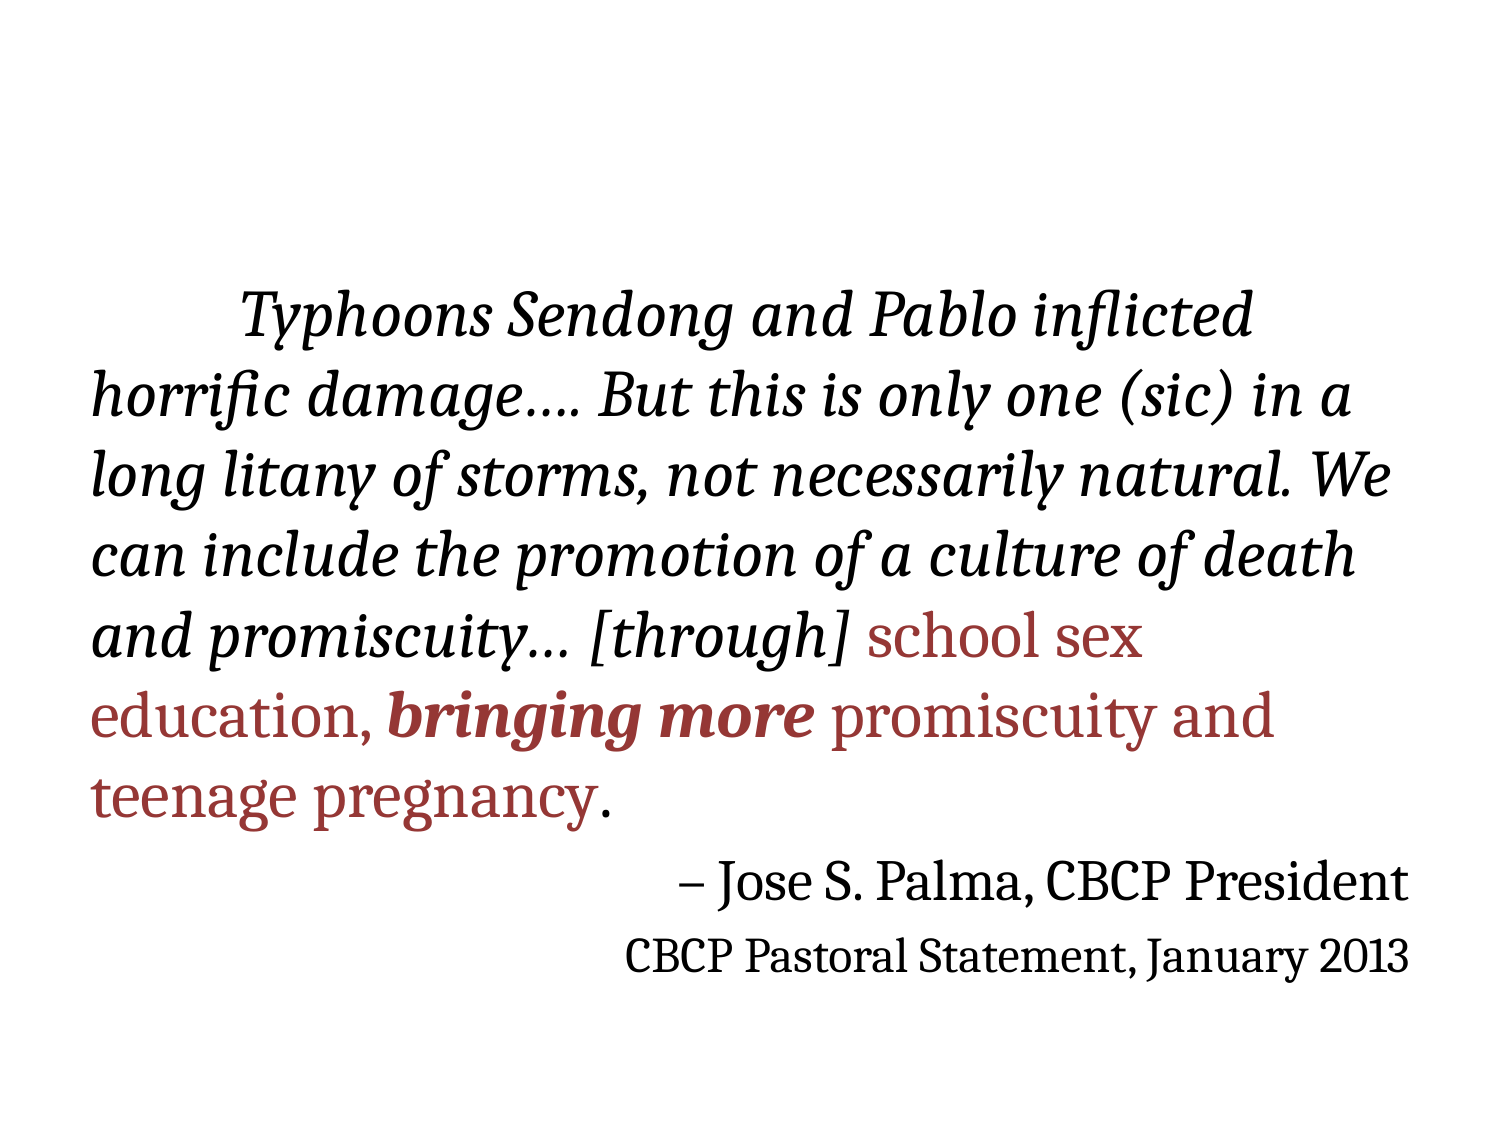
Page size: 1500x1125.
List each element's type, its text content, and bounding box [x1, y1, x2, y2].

list Typhoons Sendong and Pablo inflicted horrific damage…. But this is only one (sic) in a long litany of storms, not necessarily natural. We can include the promotion of a culture of death and promiscuity… [through] school sex education, bringing more promiscuity and teenage pregnancy. – Jose S. Palma, CBCP President CBCP Pastoral Statement, January 2013 [75, 262, 1425, 1005]
